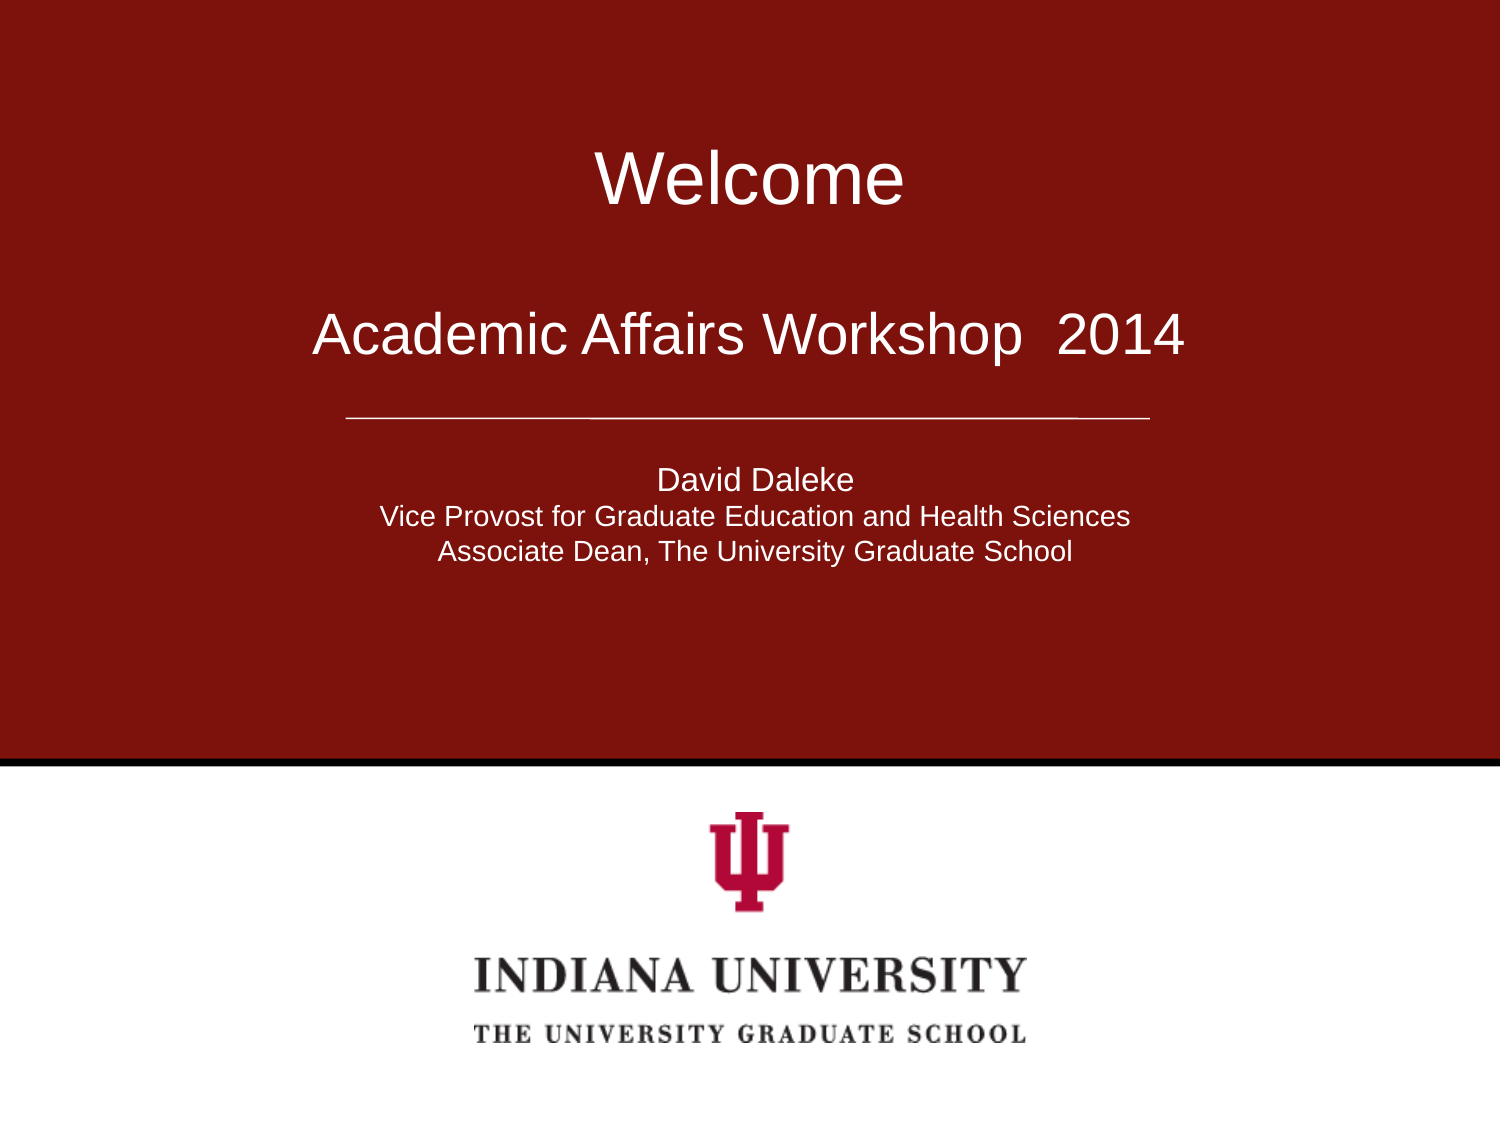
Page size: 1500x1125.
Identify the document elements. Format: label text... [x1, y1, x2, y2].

picture [474, 812, 1027, 1043]
title Welcome [76, 75, 1426, 275]
text_box David Daleke Vice Provost for Graduate Education and Health Sciences Associate Dean, The University Graduate School [74, 462, 1437, 638]
text_box [75, 524, 1425, 600]
subtitle Academic Affairs Workshop 2014 [75, 289, 1425, 373]
